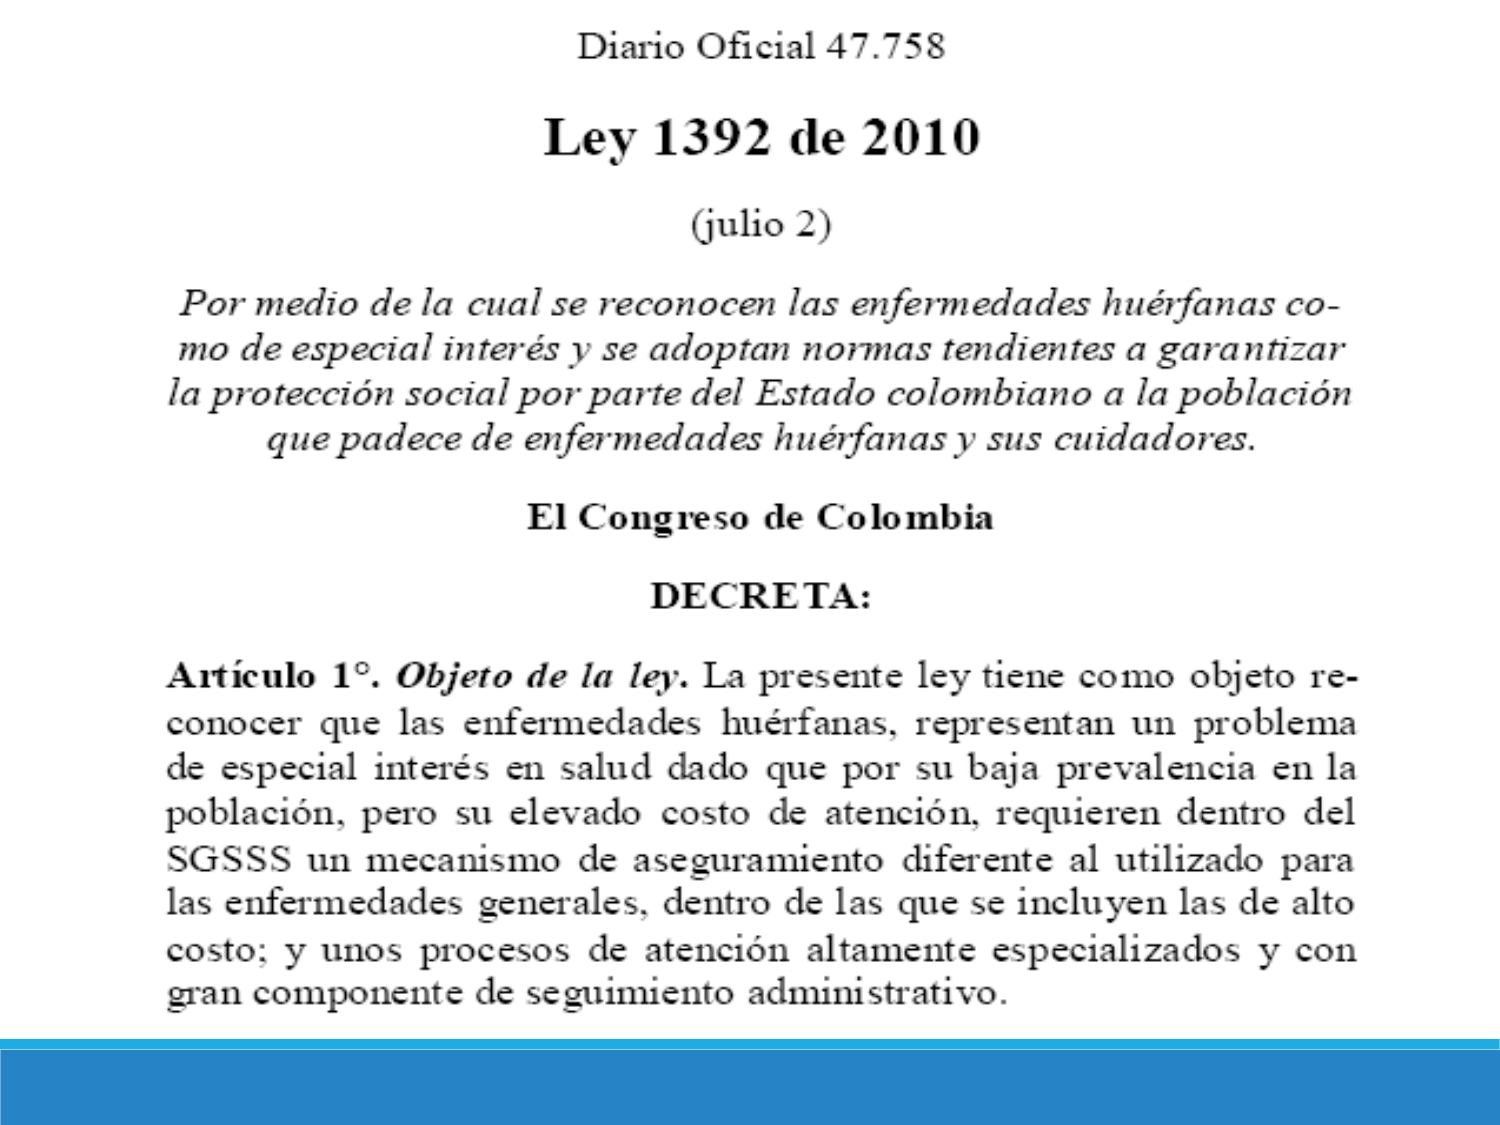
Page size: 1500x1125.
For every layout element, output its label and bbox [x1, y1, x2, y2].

picture [111, 3, 1383, 1028]
